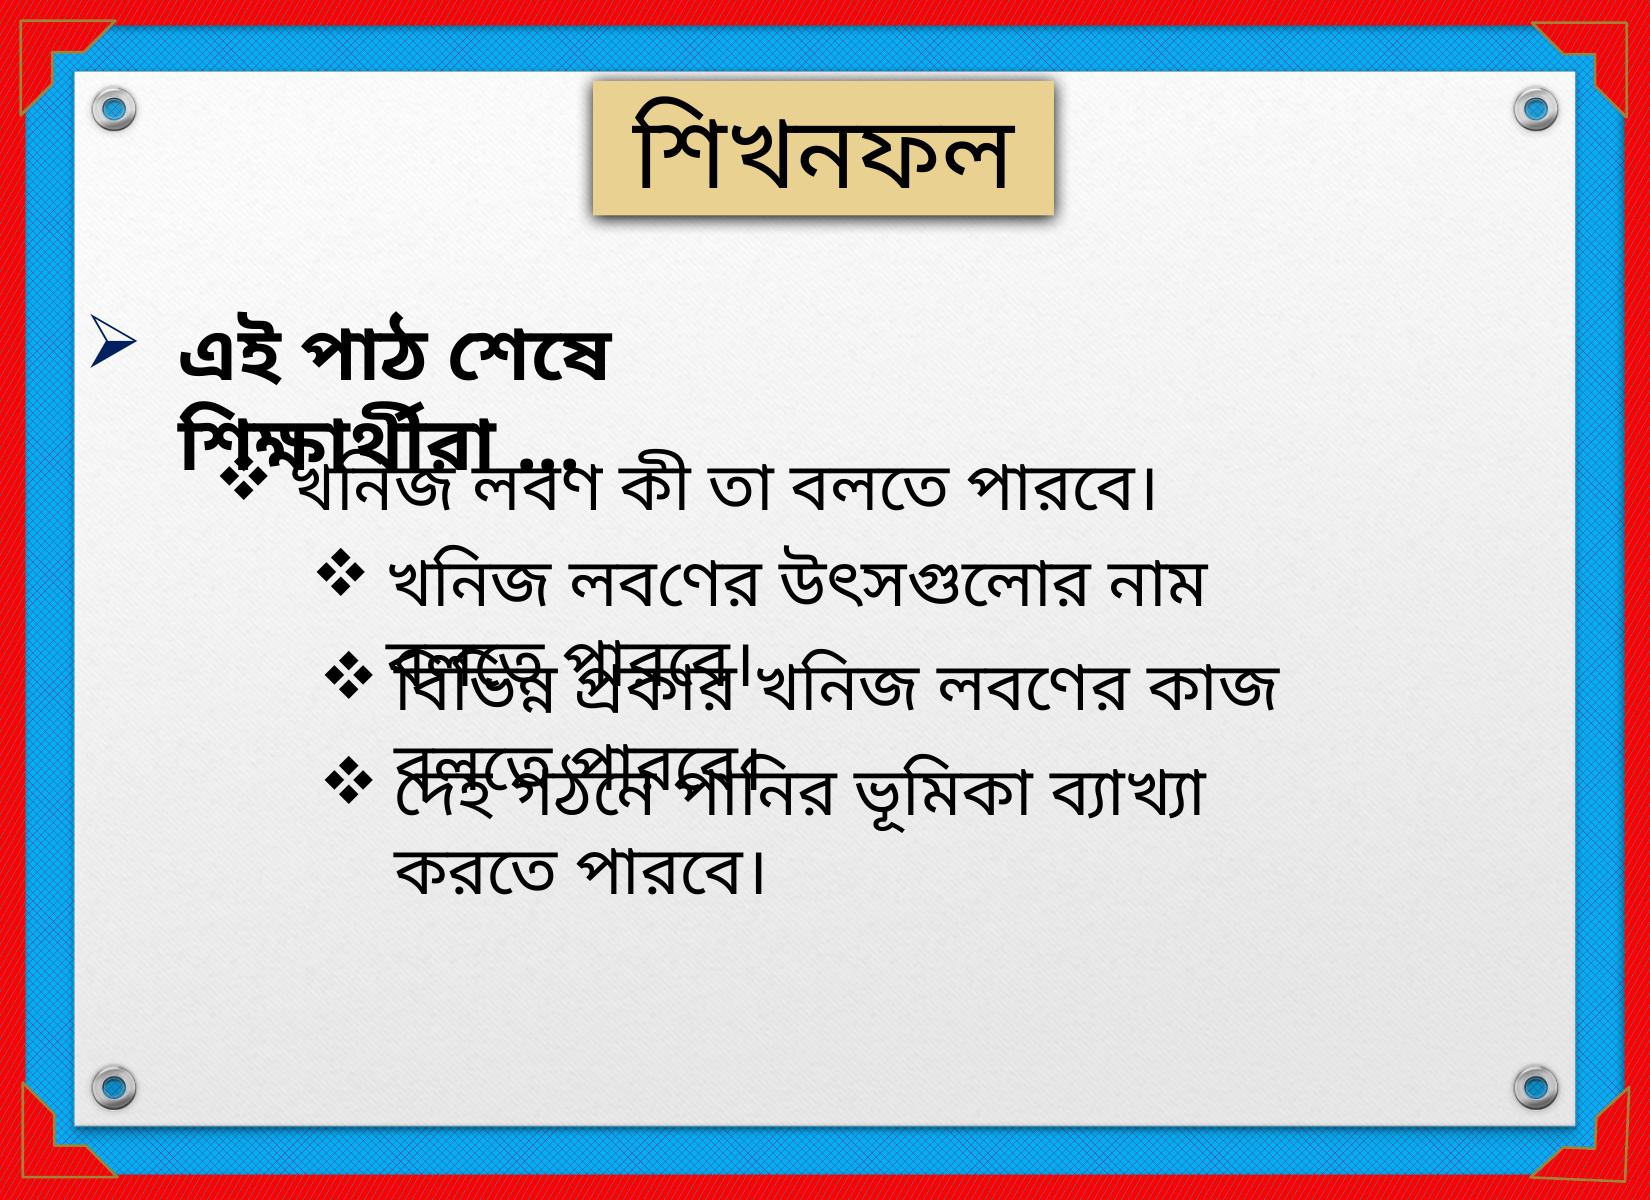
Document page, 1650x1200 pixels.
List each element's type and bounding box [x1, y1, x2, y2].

text_box [0, 0, 1650, 1200]
